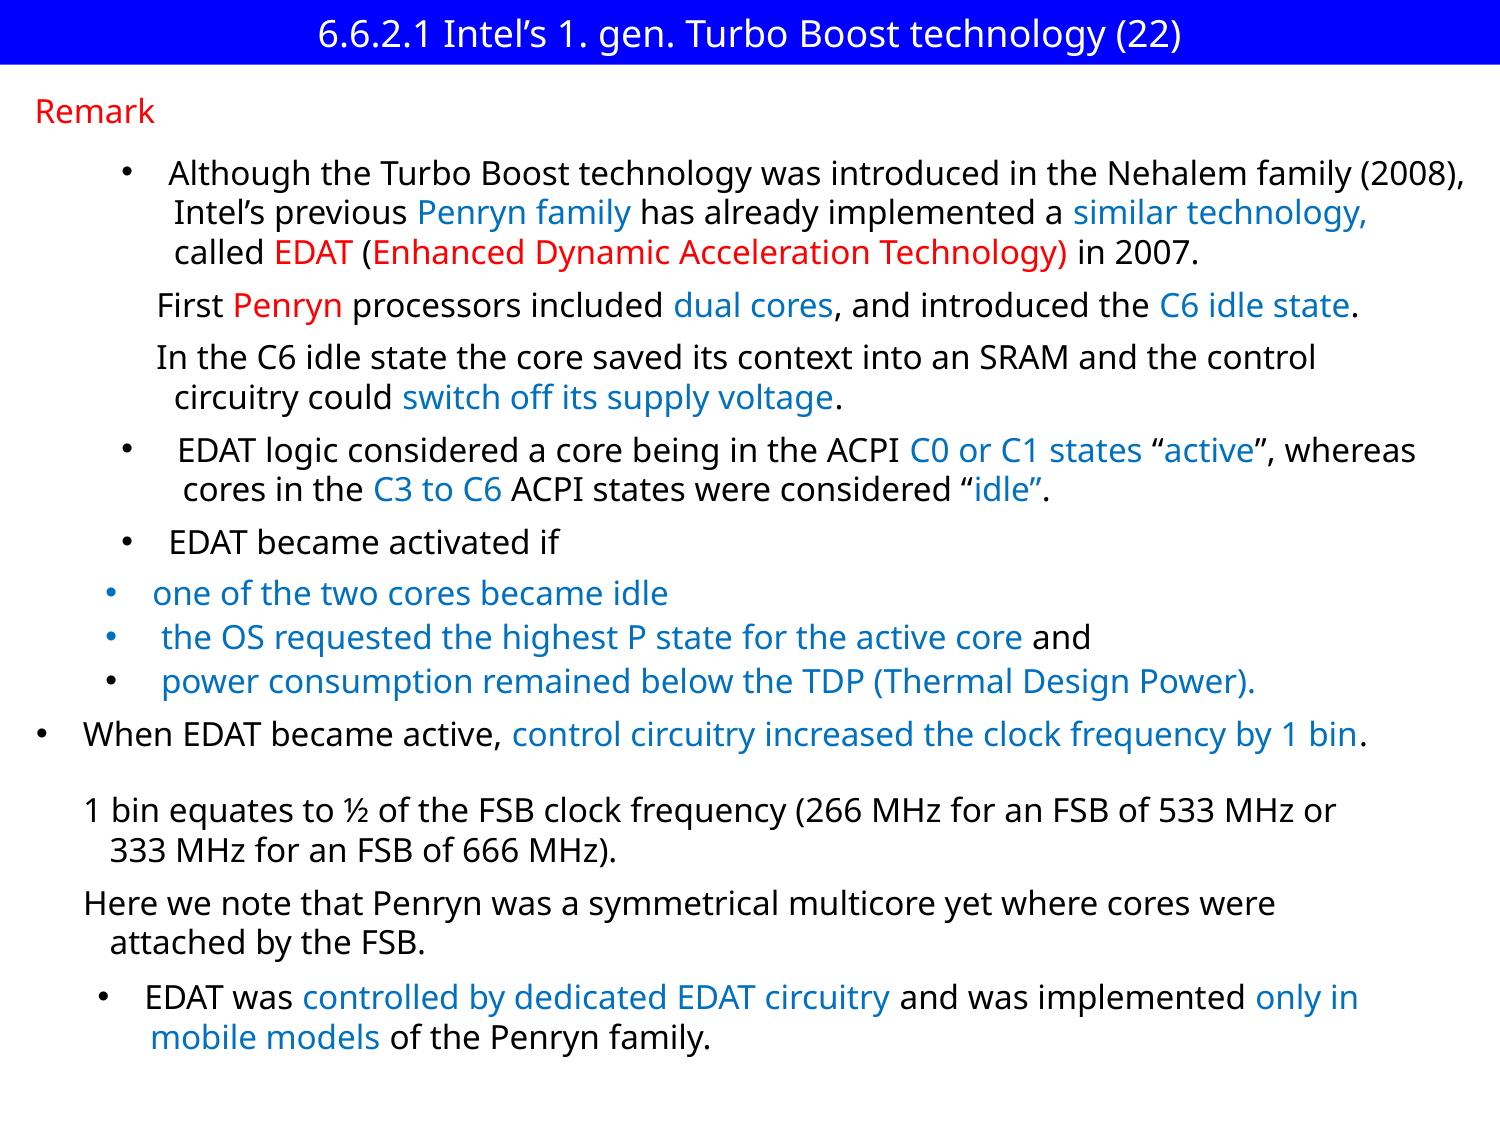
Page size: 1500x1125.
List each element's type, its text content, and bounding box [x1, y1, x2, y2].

text_box 1 bin equates to ½ of the FSB clock frequency (266 MHz for an FSB of 533 MHz or 333 MHz for an FSB of 666 MHz). Here we note that Penryn was a symmetrical multicore yet where cores were attached by the FSB. [68, 782, 1500, 970]
text_box When EDAT became active, control circuitry increased the clock frequency by 1 bin. [21, 705, 1500, 760]
text_box Although the Turbo Boost technology was introduced in the Nehalem family (2008), Intel’s previous Penryn family has already implemented a similar technology, called EDAT (Enhanced Dynamic Acceleration Technology) in 2007. First Penryn processors included dual cores, and introduced the C6 idle state. In the C6 idle state the core saved its context into an SRAM and the control circuitry could switch off its supply voltage. EDAT logic considered a core being in the ACPI C0 or C1 states “active”, whereas cores in the C3 to C6 ACPI states were considered “idle”. EDAT became activated if [106, 144, 1483, 569]
text_box Remark [19, 82, 330, 138]
text_box one of the two cores became idle the OS requested the highest P state for the active core and power consumption remained below the TDP (Thermal Design Power). [90, 564, 1476, 705]
title 6.6.2.1 Intel’s 1. gen. Turbo Boost technology (22) [0, 0, 1500, 65]
text_box EDAT was controlled by dedicated EDAT circuitry and was implemented only in mobile models of the Penryn family. [82, 968, 1383, 1064]
